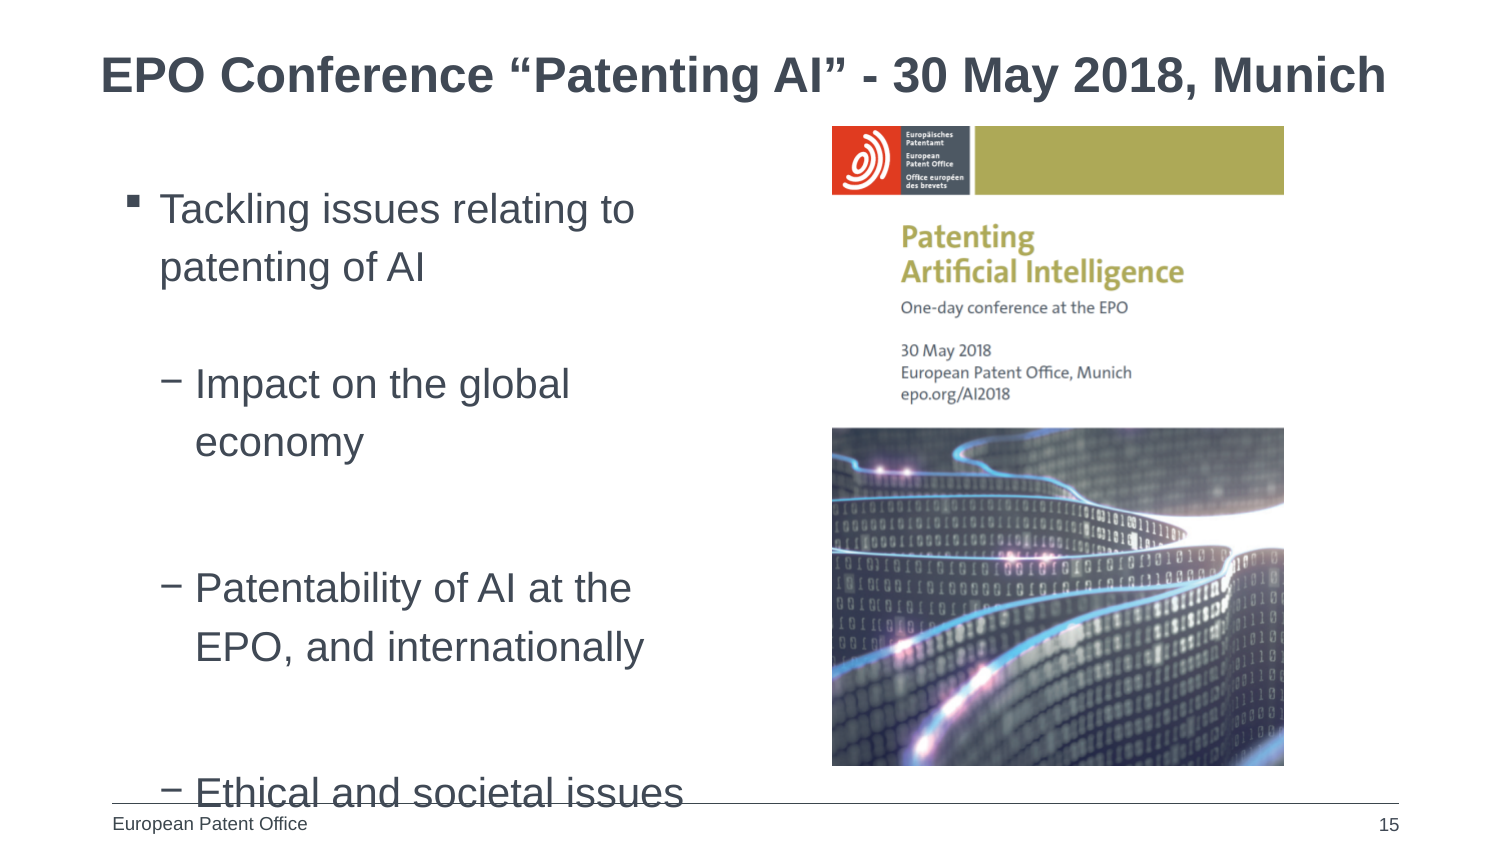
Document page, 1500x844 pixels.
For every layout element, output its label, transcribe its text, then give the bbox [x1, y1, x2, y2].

list Tackling issues relating to patenting of AI Impact on the global economy Patentability of AI at the EPO, and internationally Ethical and societal issues [123, 114, 715, 777]
picture [832, 126, 1284, 767]
title EPO Conference “Patenting AI” - 30 May 2018, Munich [100, 44, 1424, 111]
slide_number 15 [1049, 812, 1400, 840]
